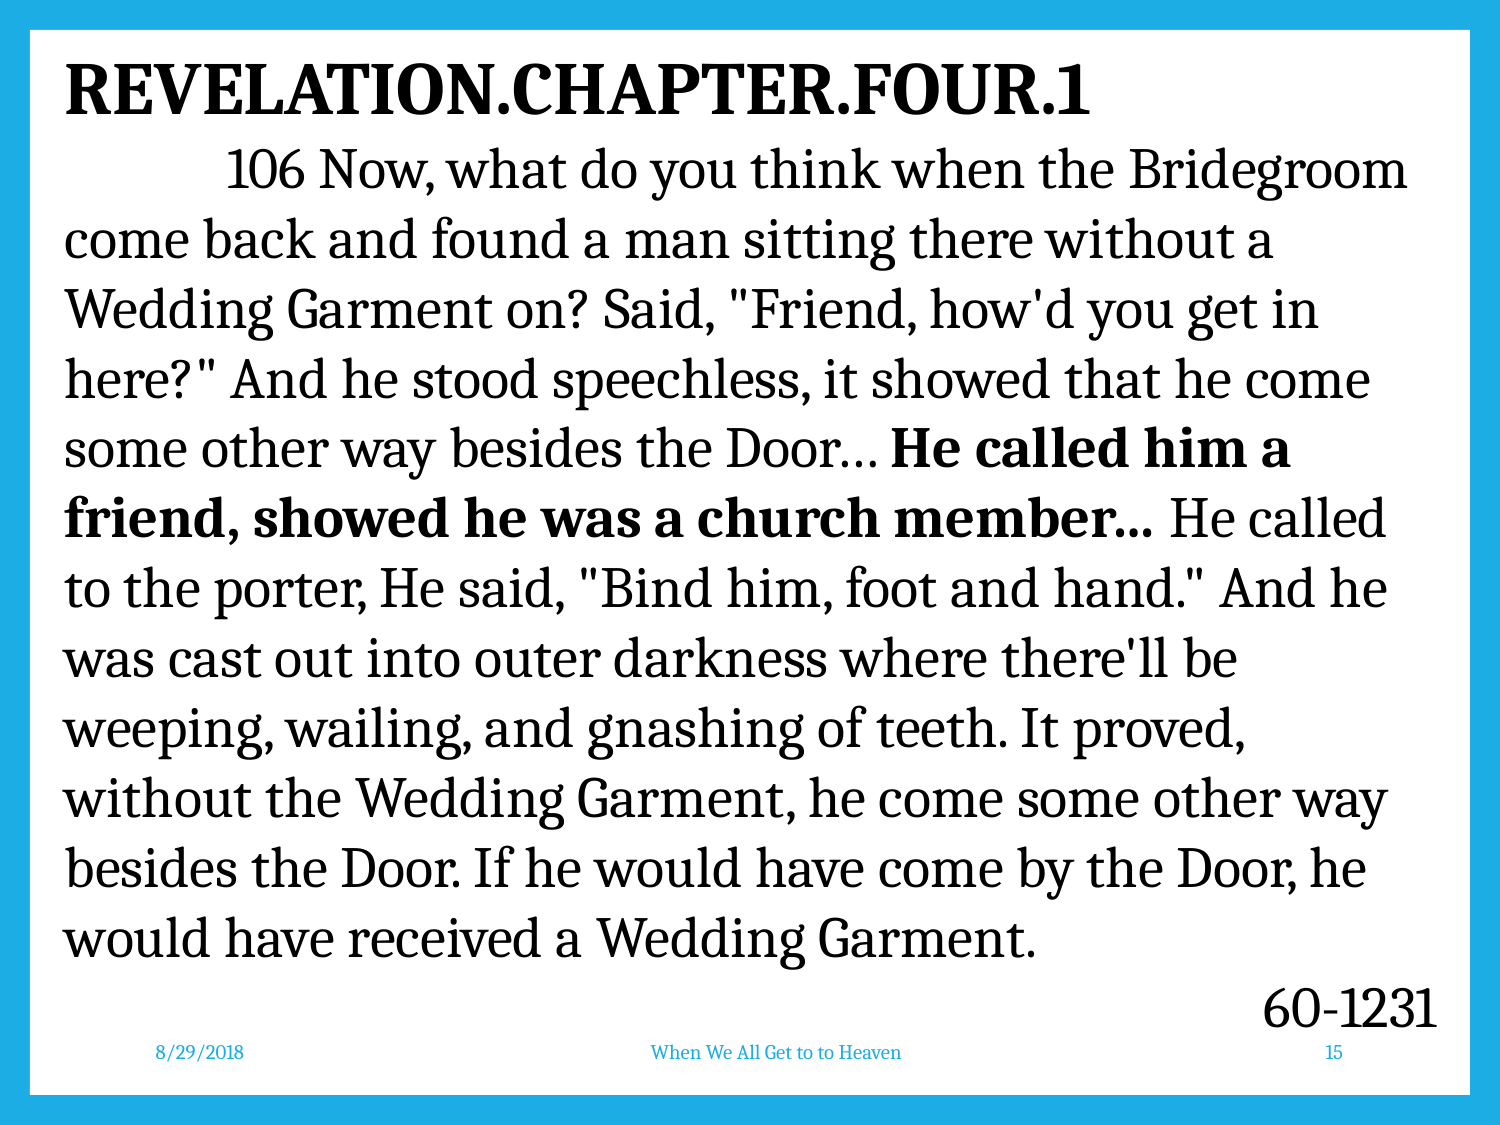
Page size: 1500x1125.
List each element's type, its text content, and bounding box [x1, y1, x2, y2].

footer When We All Get to to Heaven [485, 1047, 1067, 1081]
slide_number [140, 1047, 428, 1081]
text_box REVELATION.CHAPTER.FOUR.1 106 Now, what do you think when the Bridegroom come back and found a man sitting there without a Wedding Garment on? Said, "Friend, how'd you get in here?" And he stood speechless, it showed that he come some other way besides the Door… He called him a friend, showed he was a church member… He called to the porter, He said, "Bind him, foot and hand." And he was cast out into outer darkness where there'll be weeping, wailing, and gnashing of teeth. It proved, without the Wedding Garment, he come some other way besides the Door. If he would have come by the Door, he would have received a Wedding Garment. 60-1231 [50, 32, 1452, 1047]
slide_number 15 [1147, 1047, 1358, 1081]
